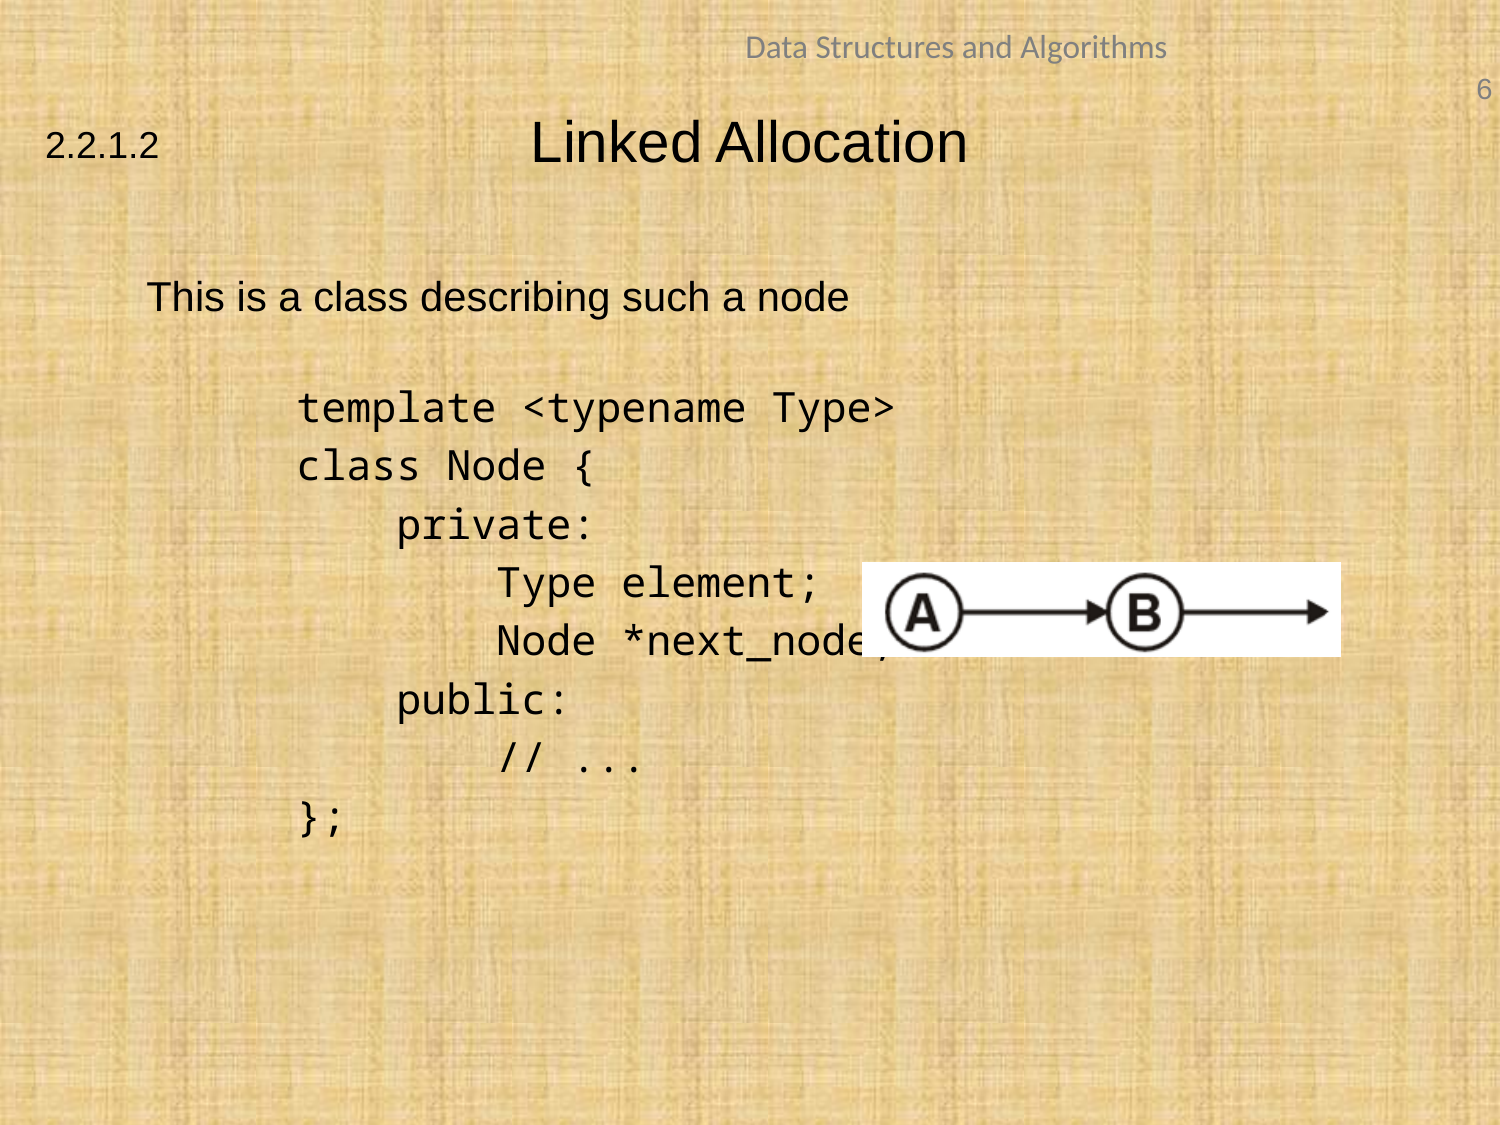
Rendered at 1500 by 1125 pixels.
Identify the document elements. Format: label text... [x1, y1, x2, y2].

list This is a class describing such a node template <typename Type> class Node { private: Type element; Node *next_node; public: // ... }; [74, 262, 1426, 1006]
text_box 2.2.1.2 [30, 113, 175, 174]
picture [0, 0, 1500, 1125]
title Linked Allocation [74, 44, 1426, 233]
